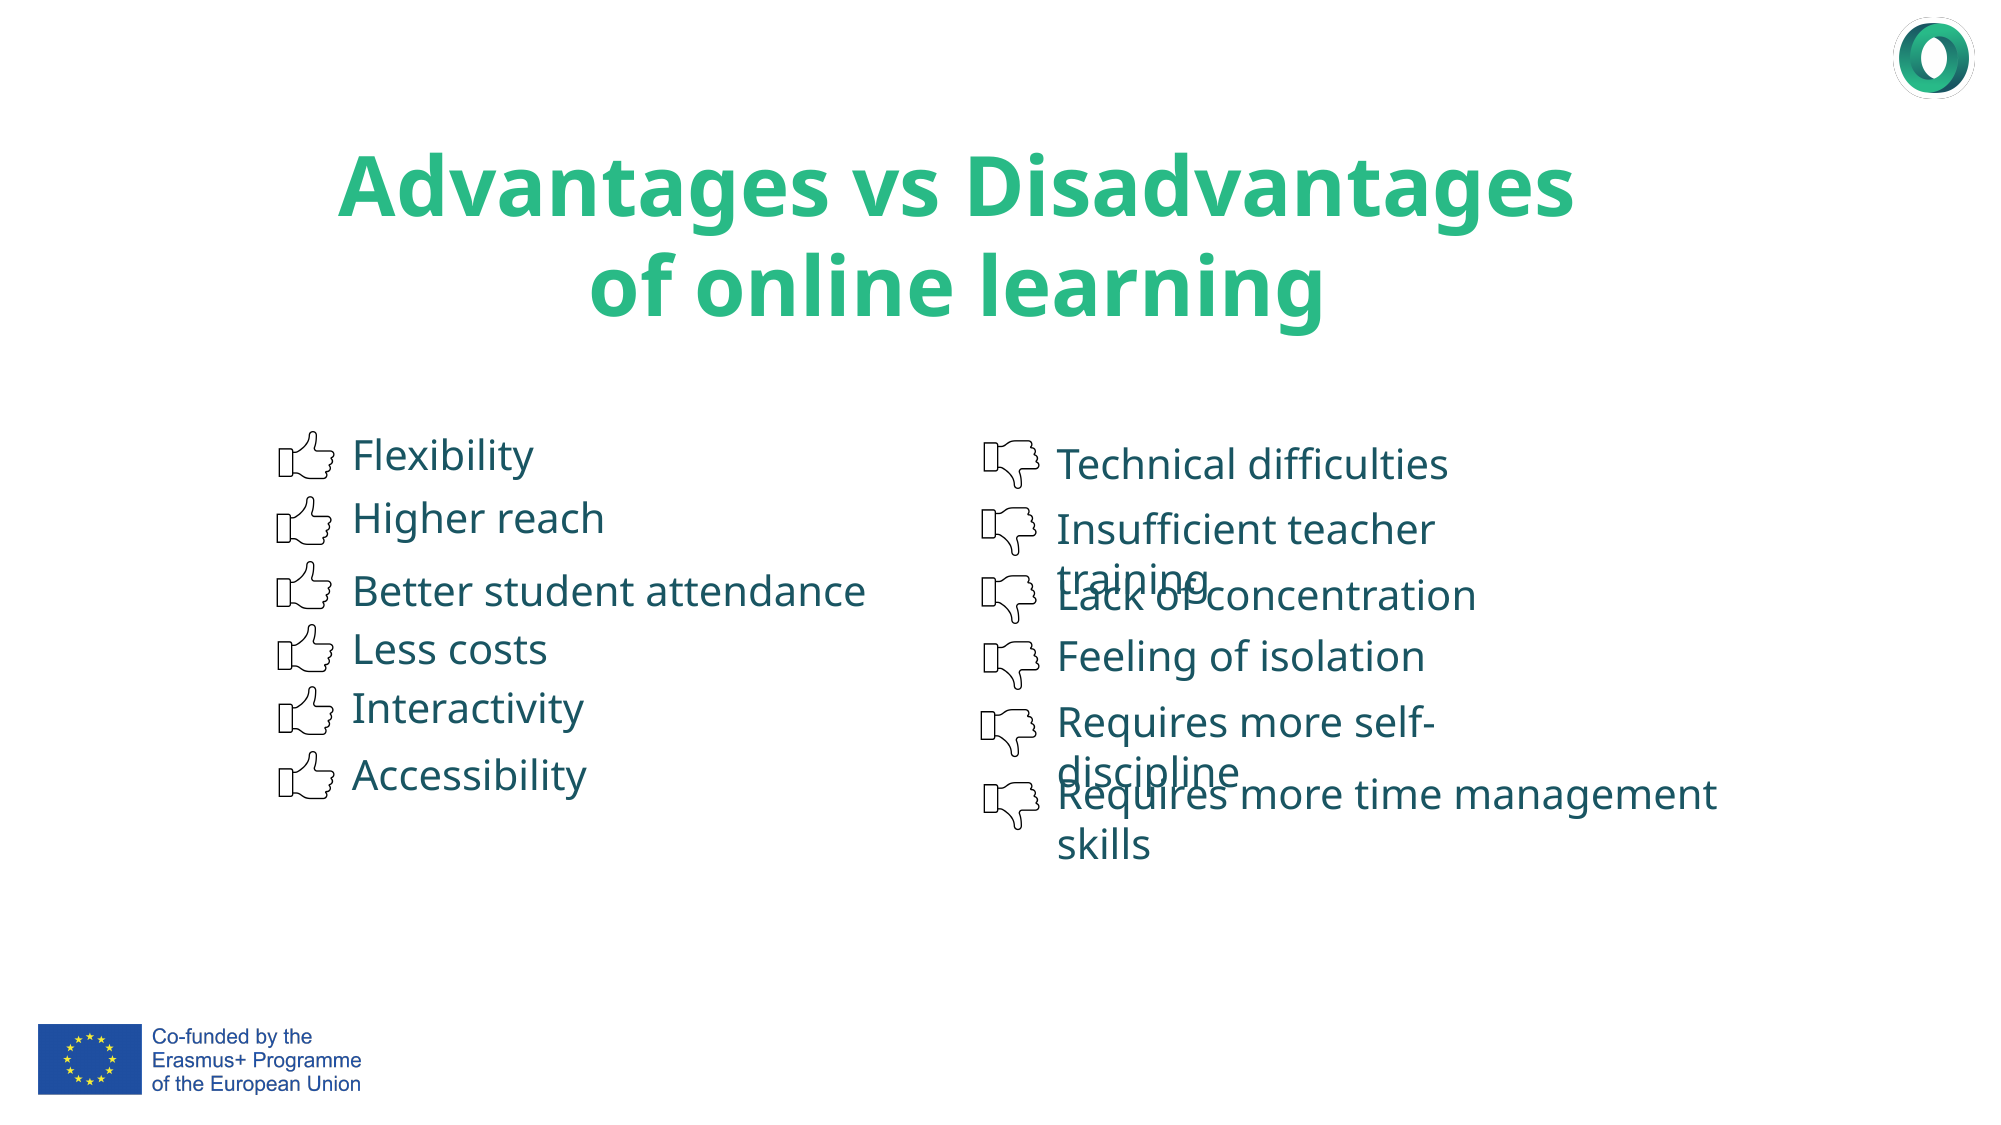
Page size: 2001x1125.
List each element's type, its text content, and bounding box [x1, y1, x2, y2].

picture [975, 431, 1045, 565]
picture [38, 1023, 361, 1095]
picture [271, 422, 340, 809]
text_box Interactivity [344, 674, 822, 740]
text_box Lack of concentration [1047, 561, 1527, 622]
text_box Technical difficulties [1041, 429, 1527, 495]
text_box Requires more time management skills [1041, 760, 1791, 876]
text_box Advantages vs Disadvantages of online learning [142, 125, 1775, 521]
text_box Higher reach [343, 487, 822, 550]
text_box Less costs [343, 615, 822, 674]
text_box Better student attendance [343, 556, 908, 622]
picture [975, 566, 1045, 699]
picture [978, 772, 1045, 839]
text_box [0, 1016, 377, 1103]
text_box Feeling of isolation [1047, 622, 1527, 688]
picture [1892, 17, 1975, 100]
text_box Requires more self-discipline [1047, 688, 1612, 760]
text_box Accessibility [345, 741, 822, 807]
picture [975, 700, 1042, 767]
text_box Flexibility [340, 421, 822, 487]
text_box Insufficient teacher training [1047, 495, 1612, 611]
